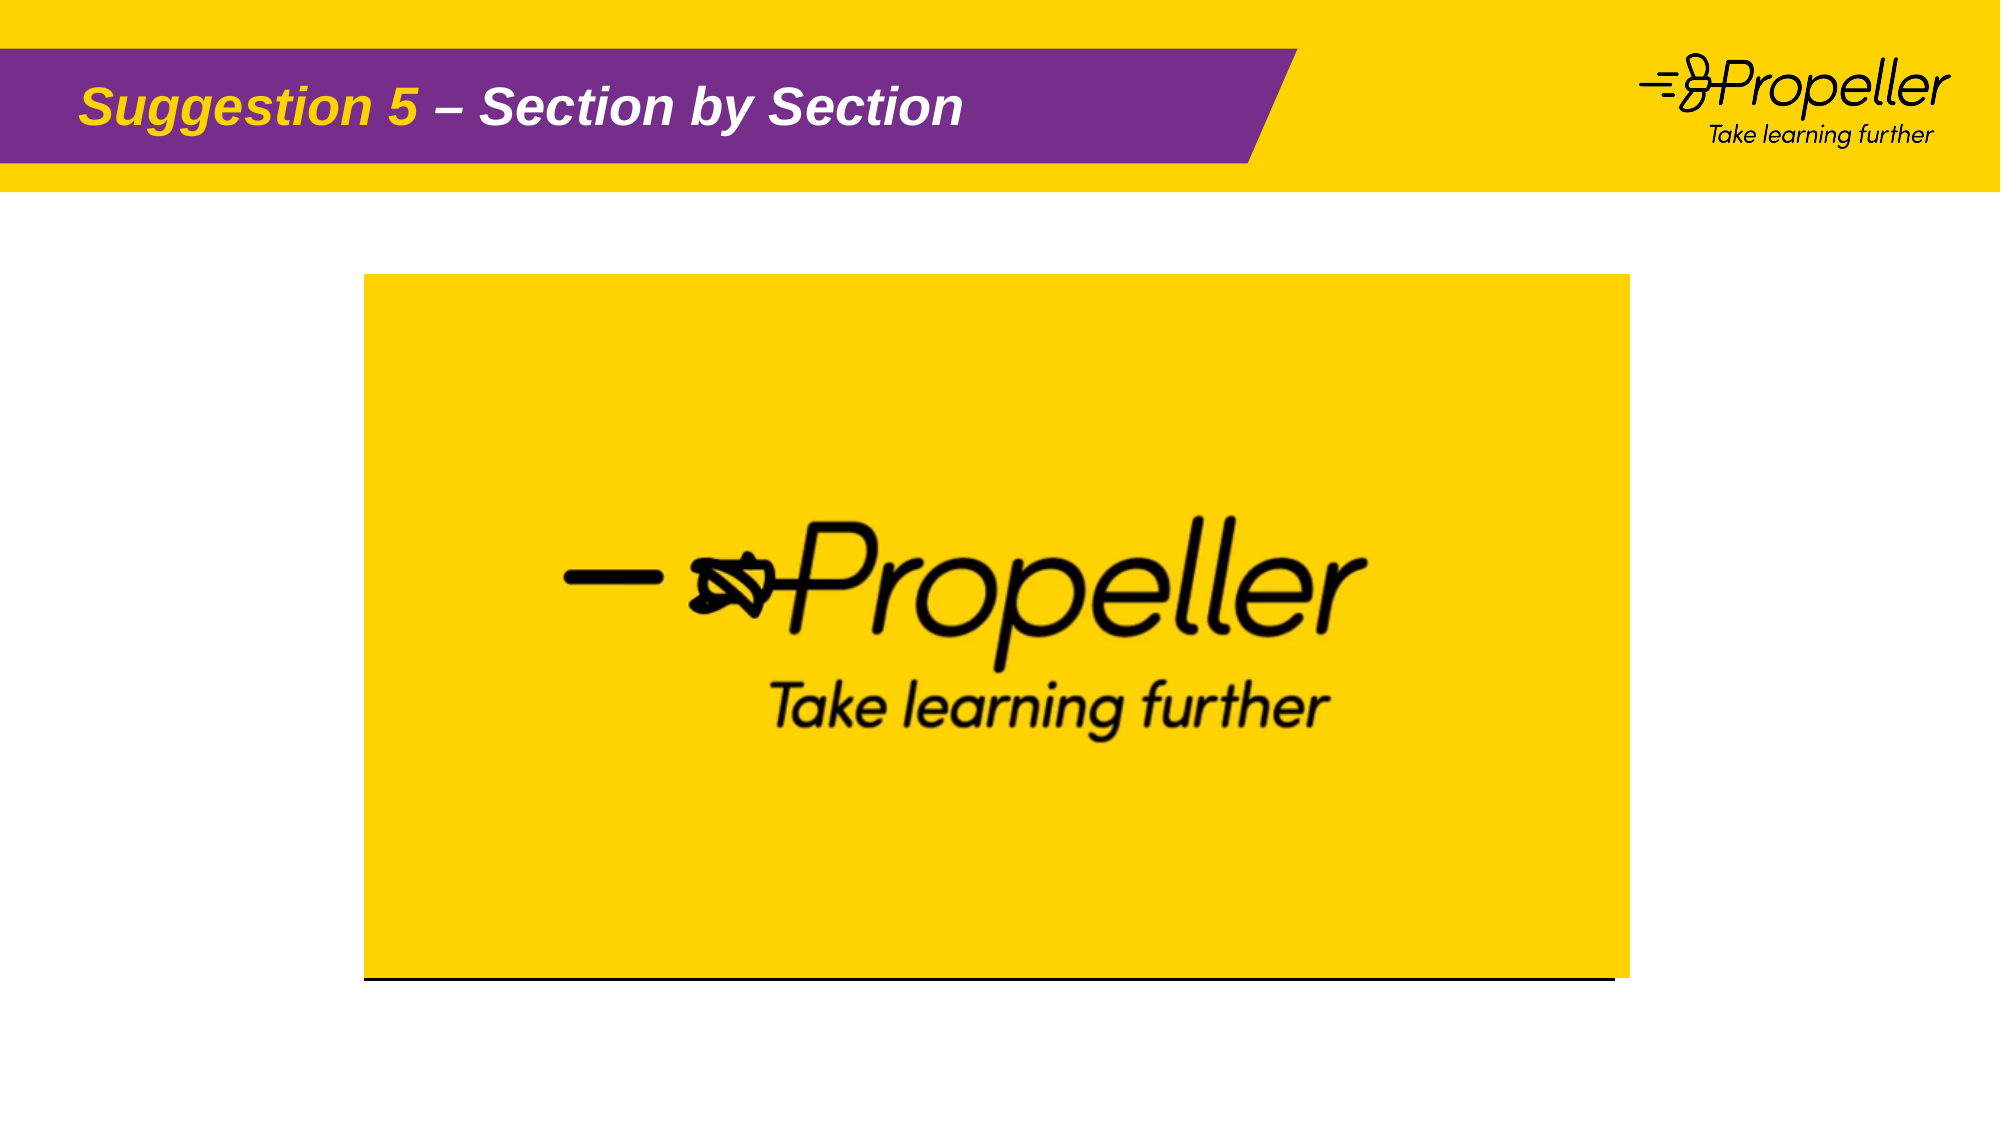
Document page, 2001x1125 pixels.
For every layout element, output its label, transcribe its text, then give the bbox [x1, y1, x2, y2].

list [1639, 53, 1951, 149]
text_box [363, 273, 1631, 979]
text_box [0, 0, 2000, 193]
text_box [0, 47, 1300, 165]
text_box Suggestion 5 – Section by Section [63, 64, 1541, 144]
